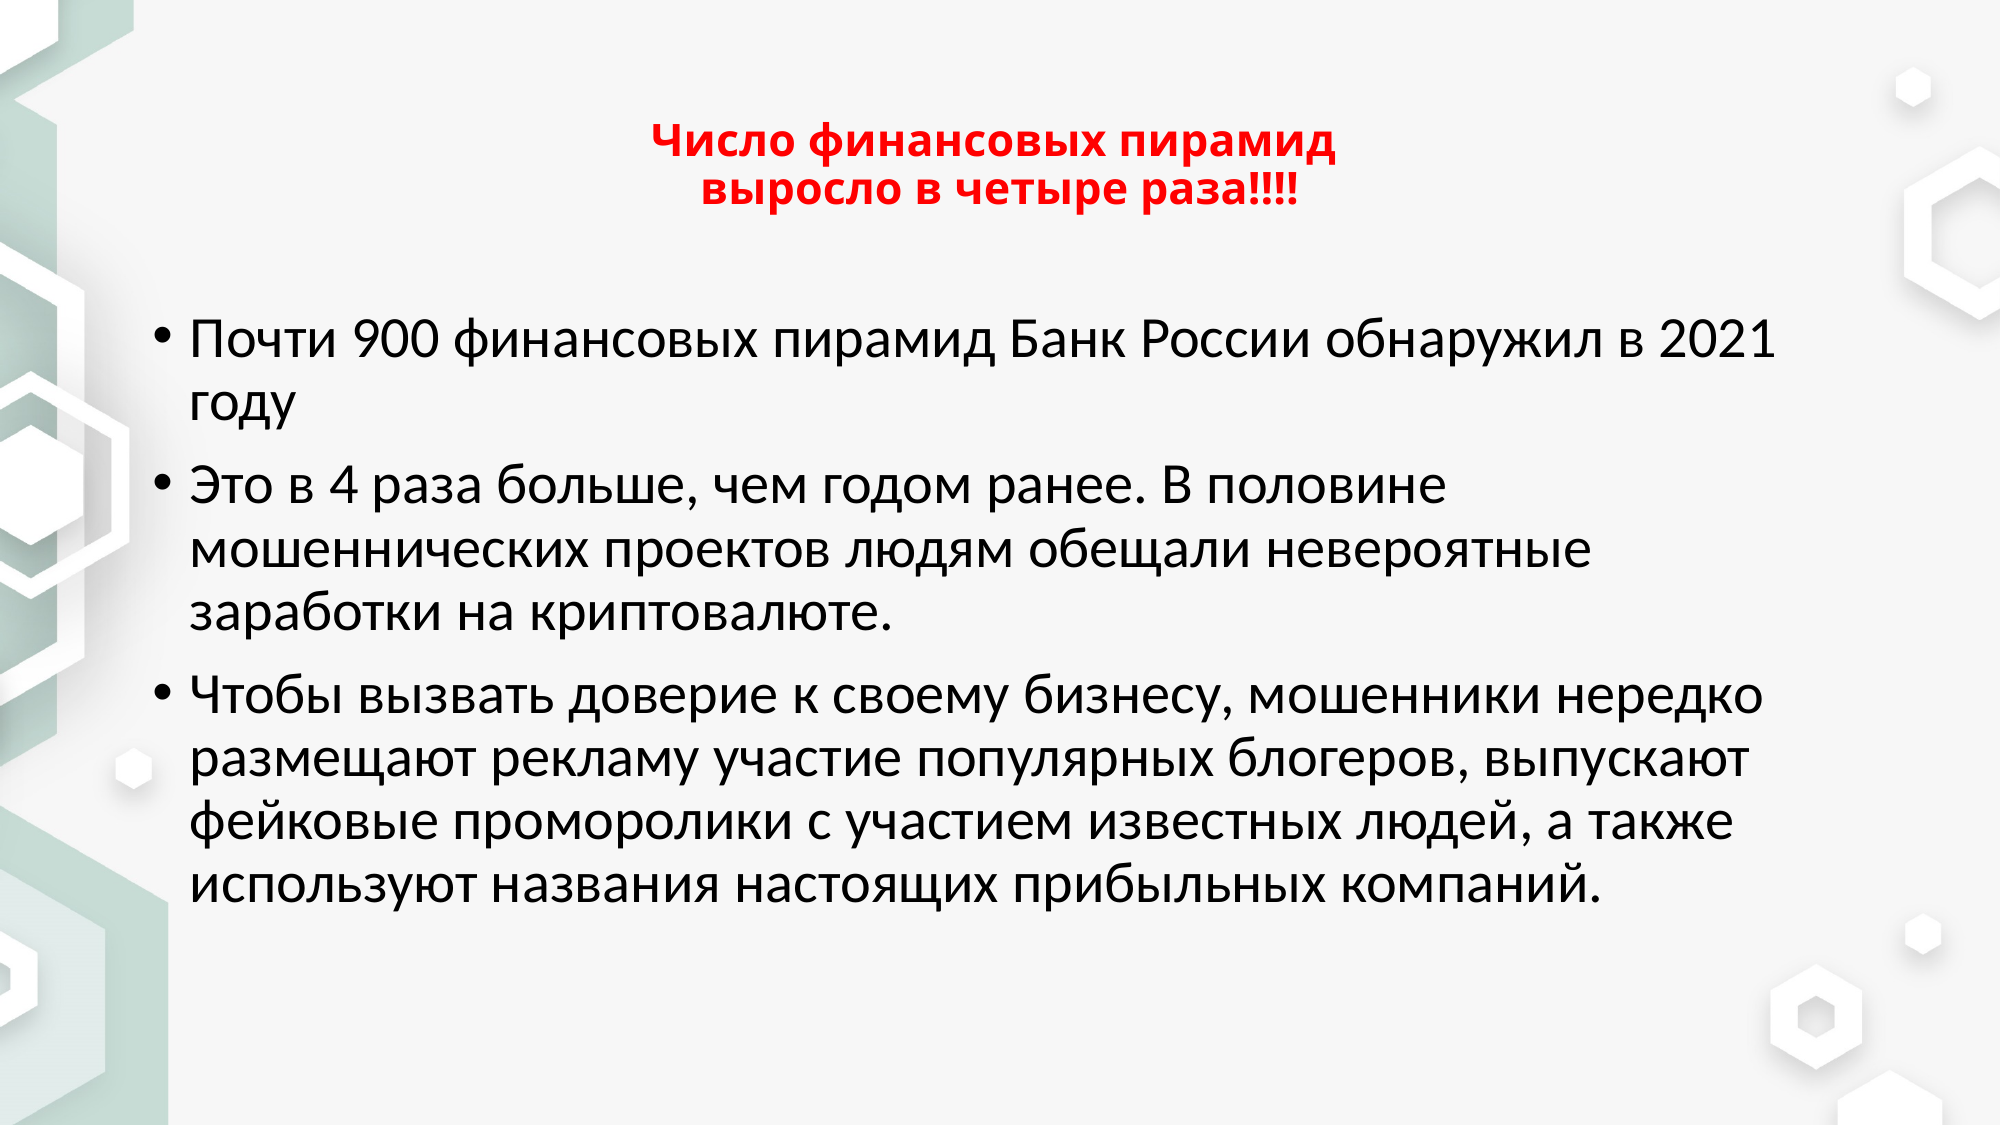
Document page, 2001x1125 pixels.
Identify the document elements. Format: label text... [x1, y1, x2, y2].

title Число финансовых пирамид выросло в четыре раза!!!! [137, 59, 1863, 278]
picture [0, 0, 2000, 1125]
list Почти 900 финансовых пирамид Банк России обнаружил в 2021 году Это в 4 раза больше, чем годом ранее. В половине мошеннических проектов людям обещали невероятные заработки на криптовалюте. Чтобы вызвать доверие к своему бизнесу, мошенники нередко размещают рекламу участие популярных блогеров, выпускают фейковые проморолики с участием известных людей, а также используют названия настоящих прибыльных компаний. [137, 299, 1863, 1014]
